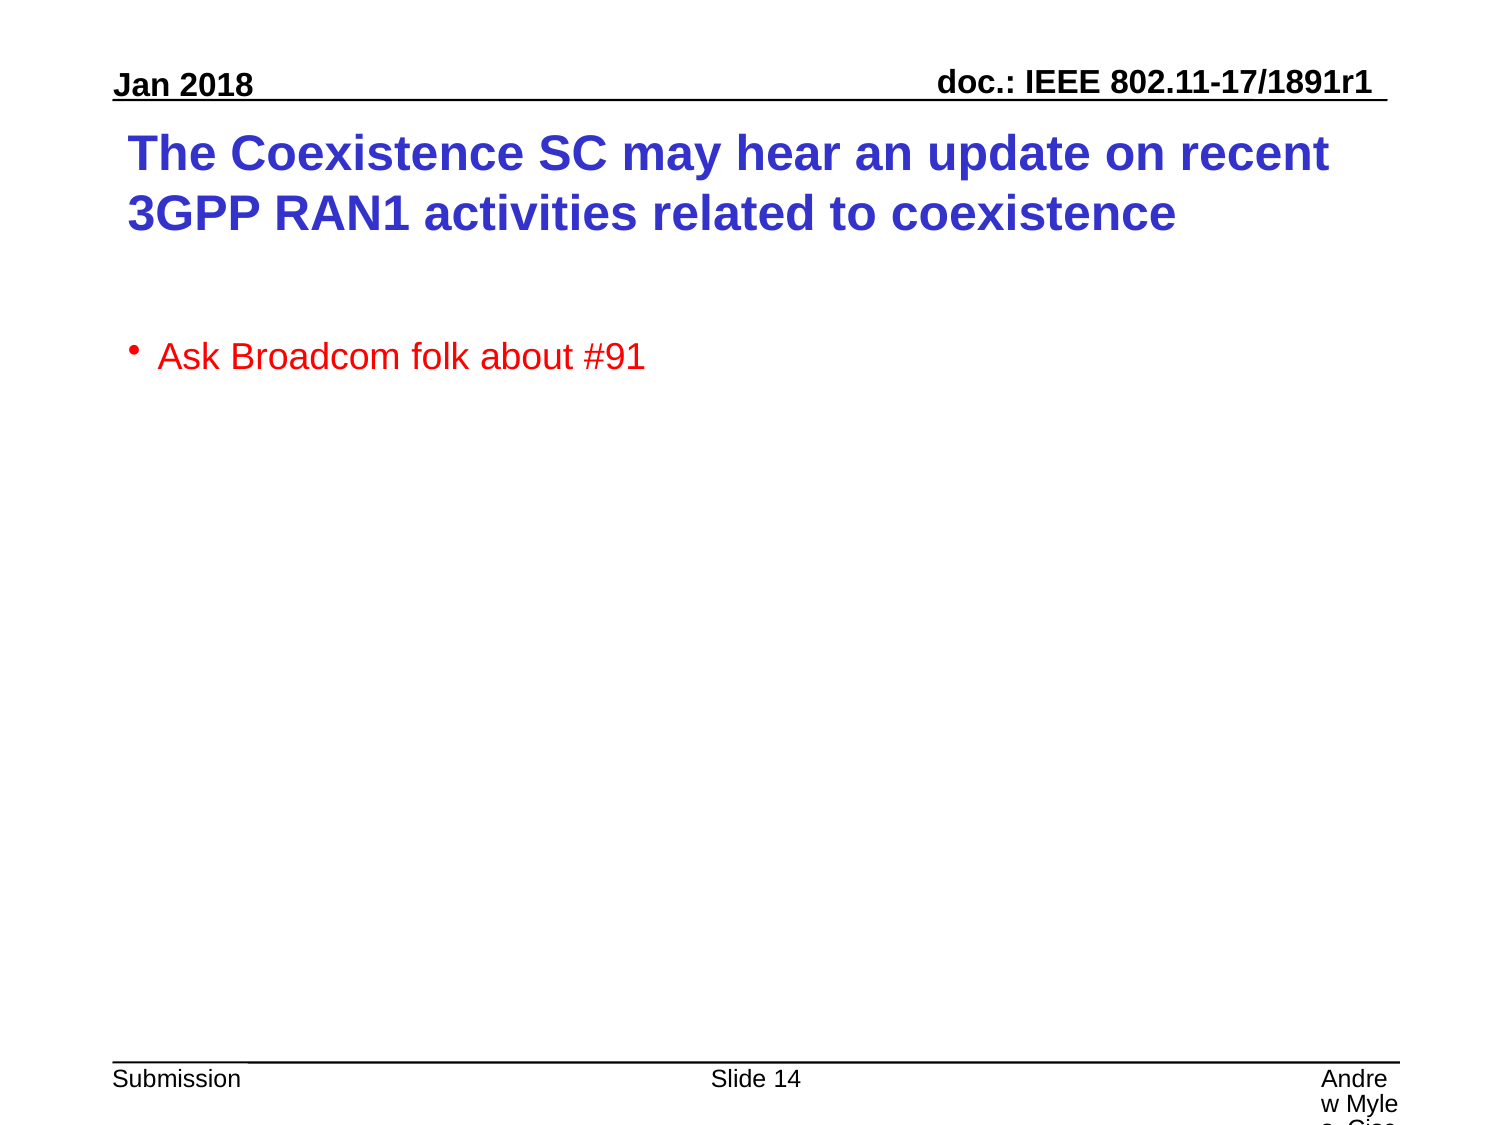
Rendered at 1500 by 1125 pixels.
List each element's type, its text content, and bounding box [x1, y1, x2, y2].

slide_number Slide 14 [709, 1061, 803, 1093]
footer Andrew Myles, Cisco [1320, 1061, 1402, 1093]
title The Coexistence SC may hear an update on recent 3GPP RAN1 activities related to coexistence [112, 112, 1388, 288]
list Ask Broadcom folk about #91 [112, 324, 1388, 1000]
